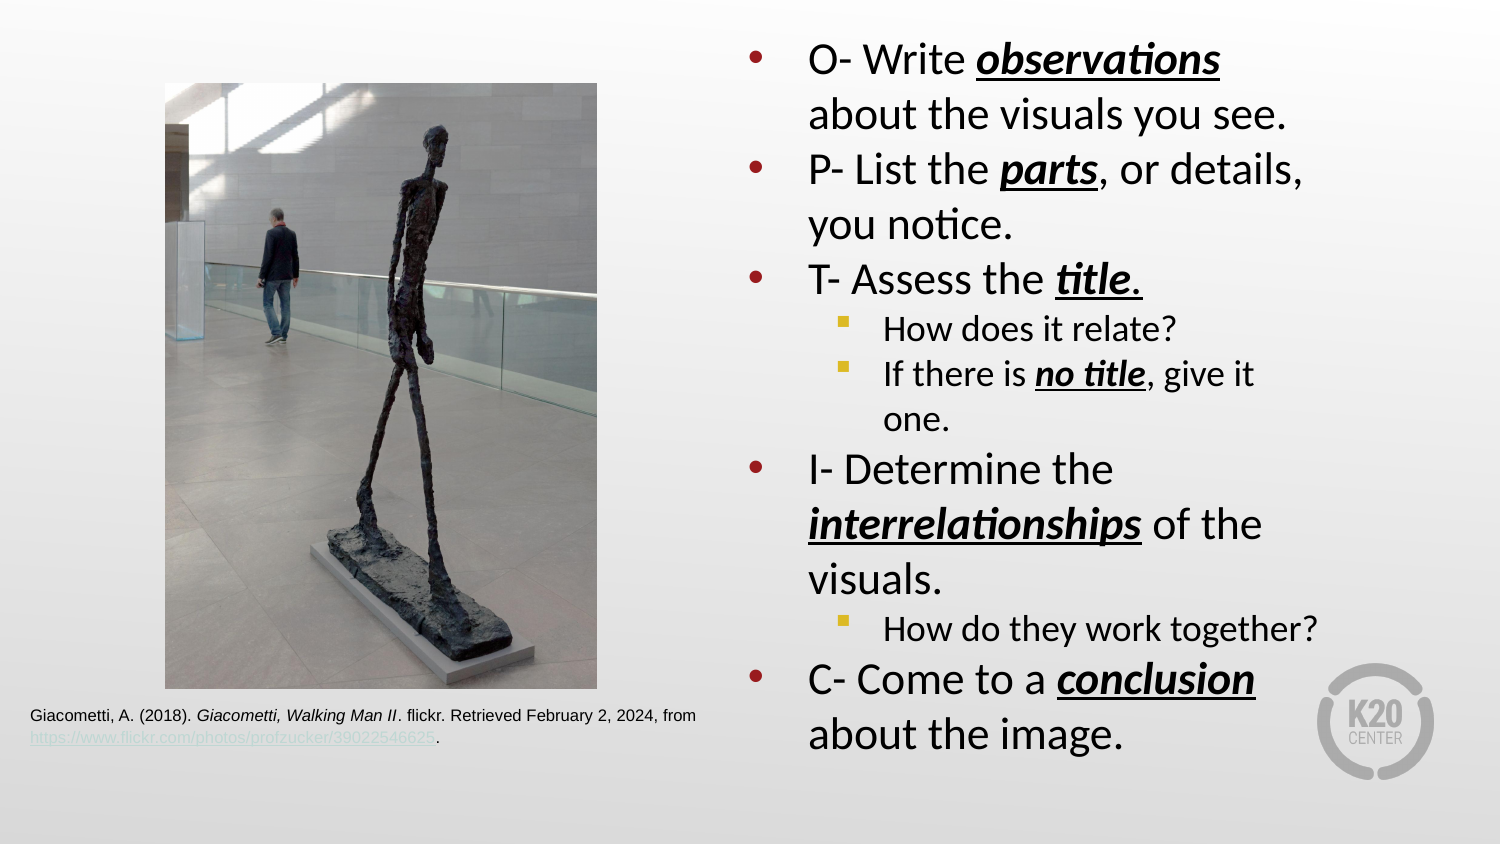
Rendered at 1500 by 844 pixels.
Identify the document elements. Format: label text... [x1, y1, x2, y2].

picture [164, 83, 598, 689]
text_box Giacometti, A. (2018). Giacometti, Walking Man II. flickr. Retrieved February 2, 2024, from https://www.flickr.com/photos/profzucker/39022546625. [14, 686, 718, 763]
picture [1300, 646, 1451, 797]
list O- Write observations about the visuals you see. P- List the parts, or details, you notice. T- Assess the title. How does it relate? If there is no title, give it one. I- Determine the interrelationships of the visuals. How do they work together? C- Come to a conclusion about the image. [718, 29, 1335, 773]
